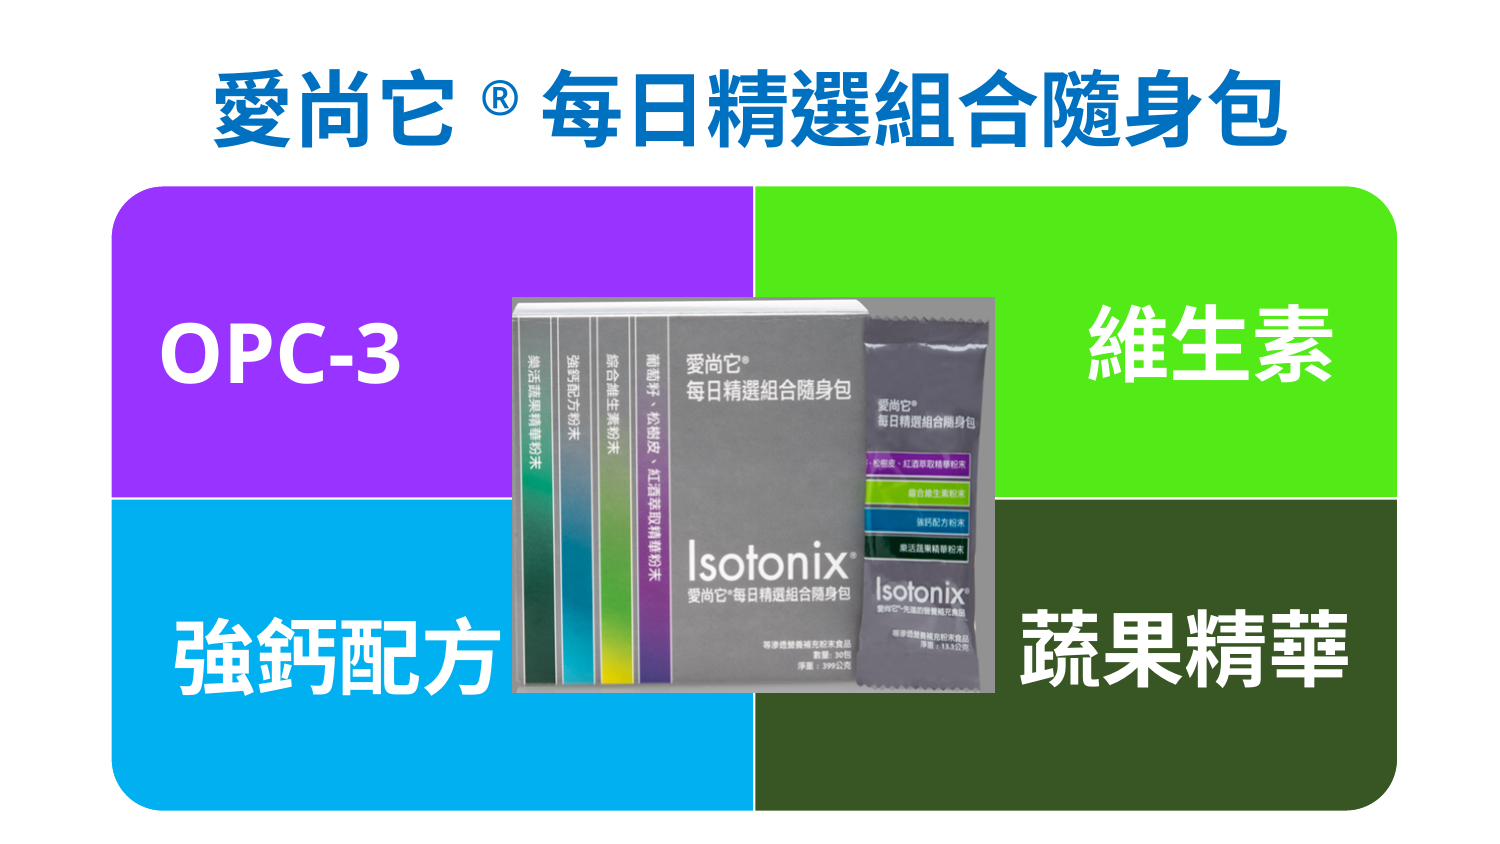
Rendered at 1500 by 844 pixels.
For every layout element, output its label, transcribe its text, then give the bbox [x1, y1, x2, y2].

text_box 愛尚它®每日精選組合隨身包 [0, 0, 1500, 165]
picture [512, 297, 995, 693]
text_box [110, 185, 1399, 812]
